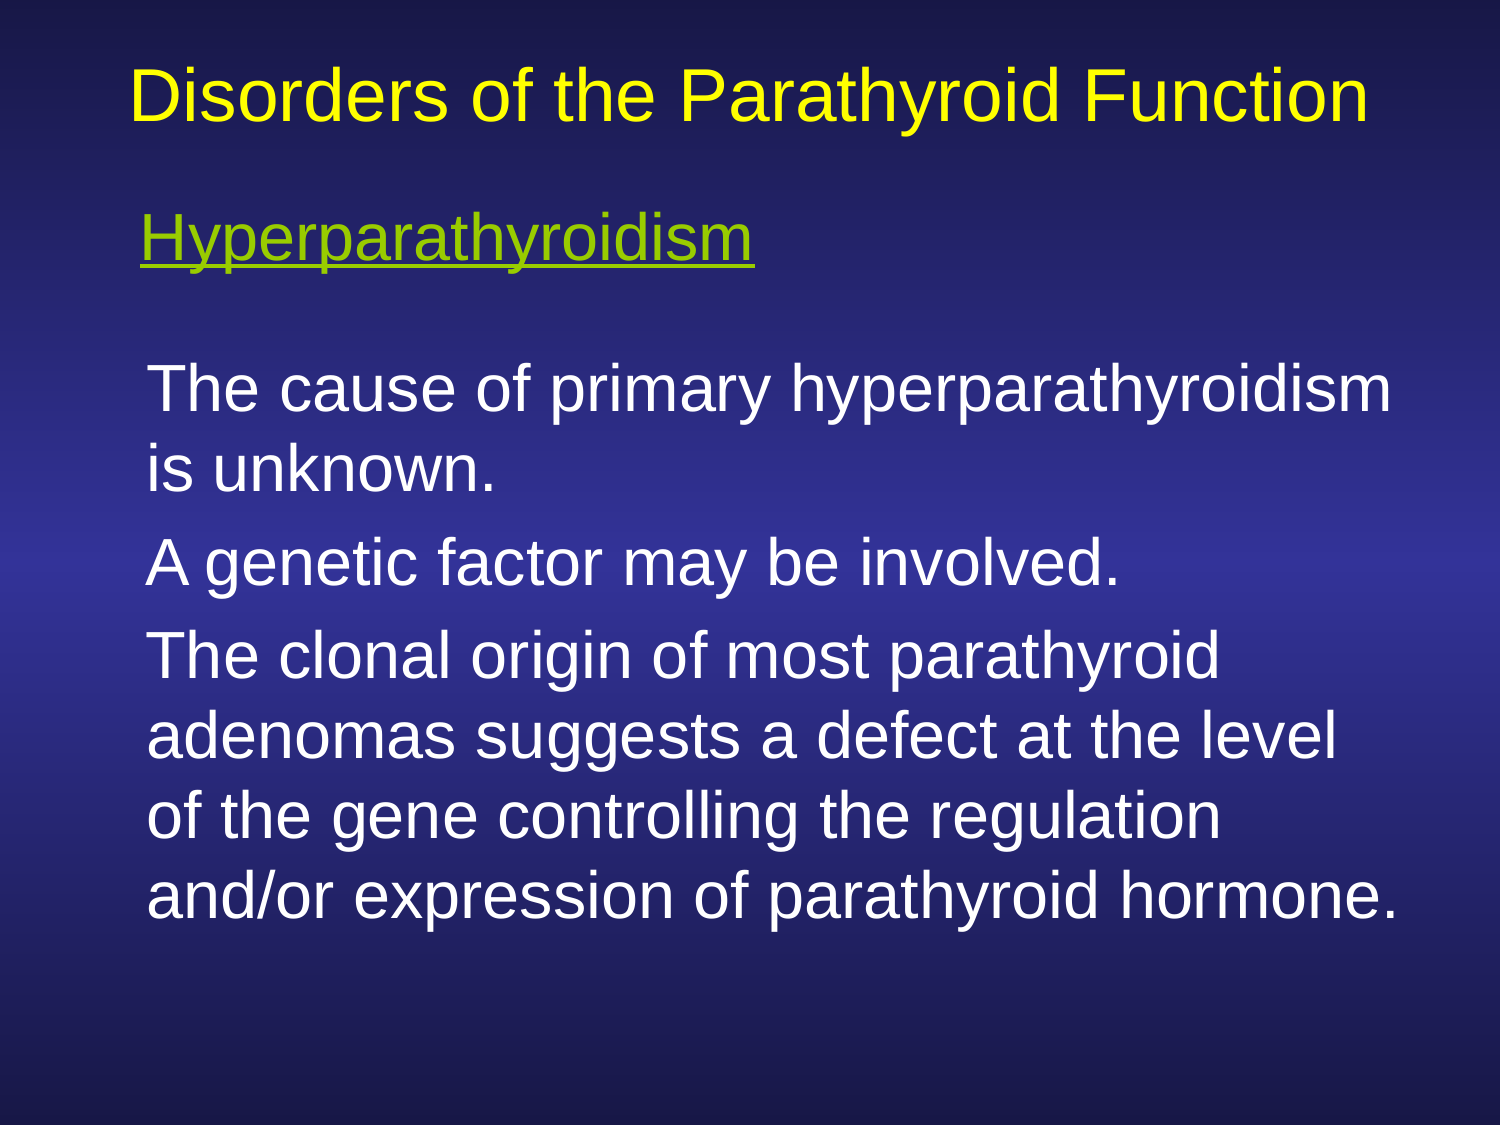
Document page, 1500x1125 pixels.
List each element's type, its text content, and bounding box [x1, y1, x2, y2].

title Disorders of the Parathyroid Function [74, 44, 1426, 138]
list The cause of primary hyperparathyroidism is unknown. A genetic factor may be involved. The clonal origin of most parathyroid adenomas suggests a defect at the level of the gene controlling the regulation and/or expression of parathyroid hormone. [74, 337, 1426, 1006]
text_box Hyperparathyroidism [124, 187, 1475, 280]
